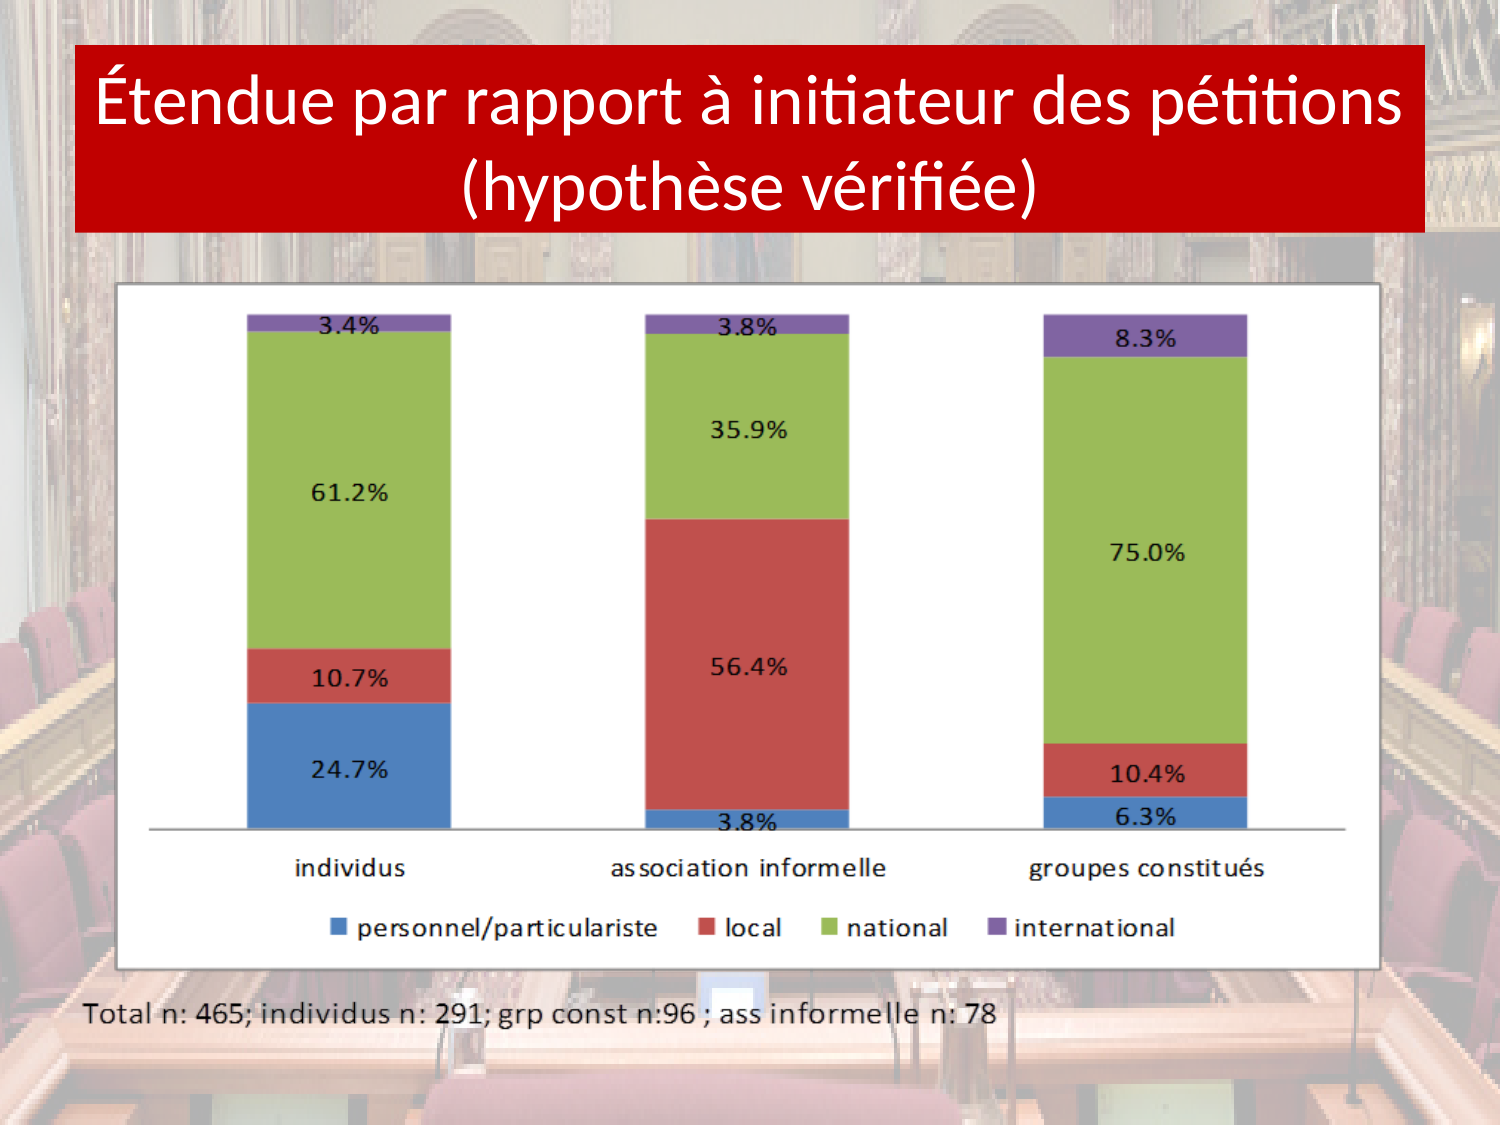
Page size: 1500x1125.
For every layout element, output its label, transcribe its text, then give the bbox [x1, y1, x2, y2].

title Étendue par rapport à initiateur des pétitions (hypothèse vérifiée) [75, 45, 1425, 233]
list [74, 266, 1412, 1036]
